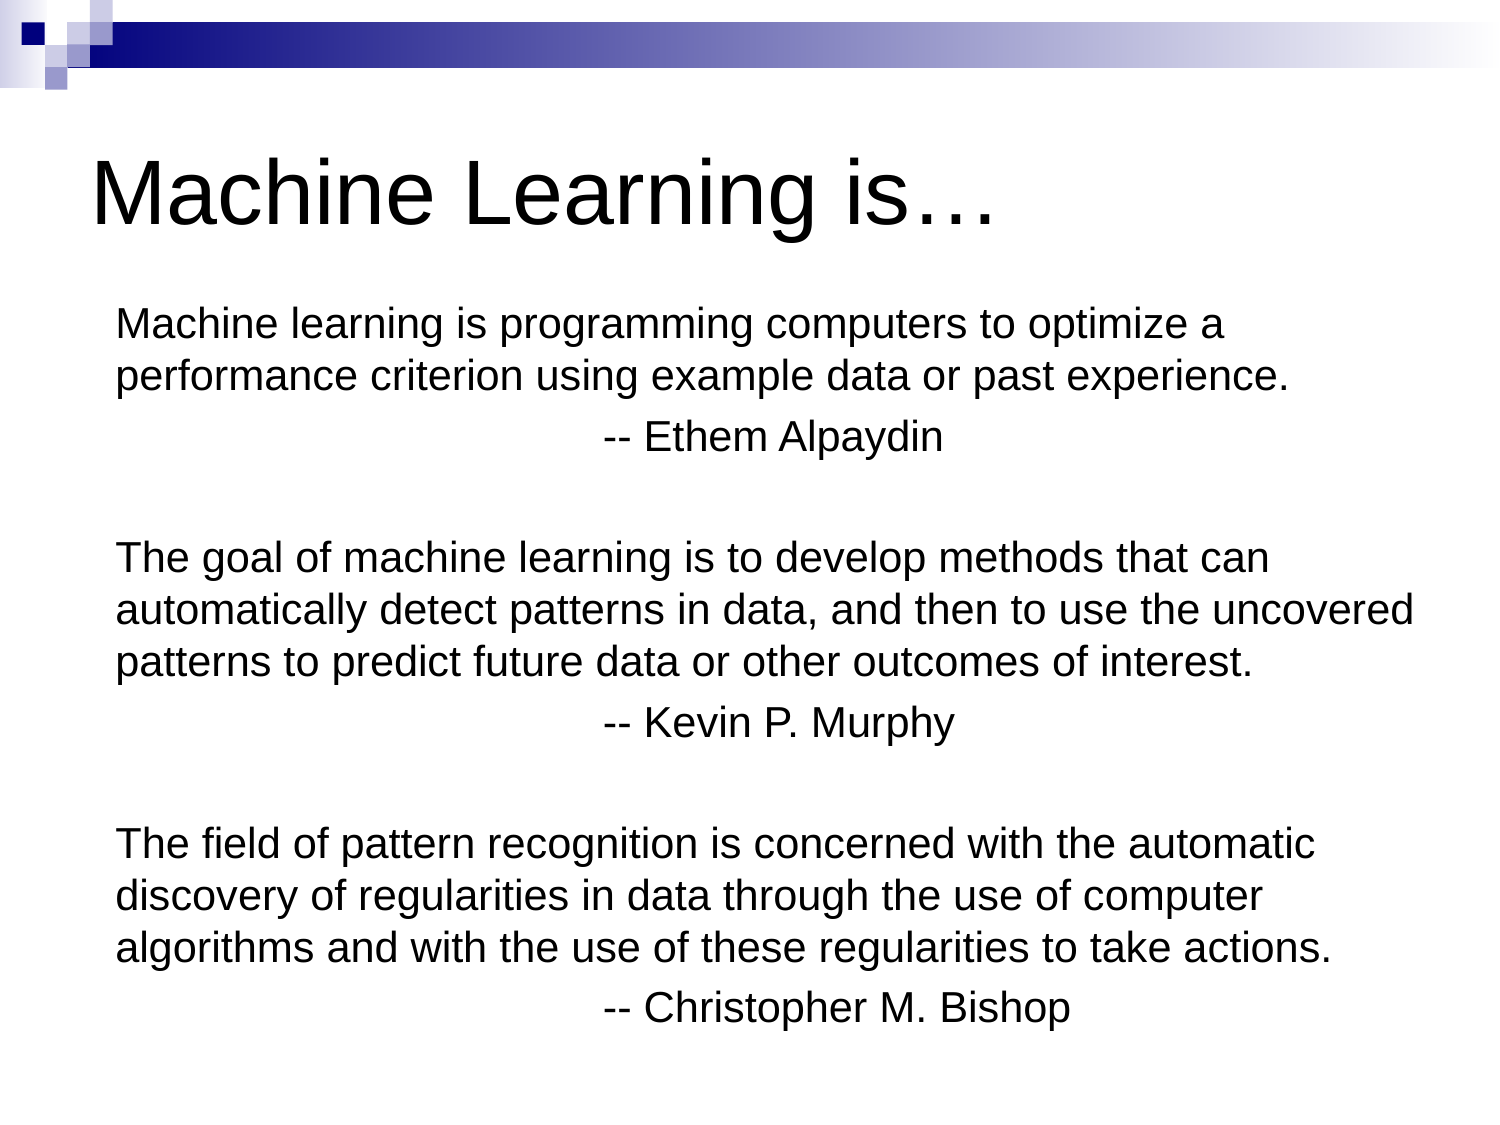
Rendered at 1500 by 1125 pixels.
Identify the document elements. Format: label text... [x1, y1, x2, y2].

title Machine Learning is… [74, 74, 1426, 301]
list Machine learning is programming computers to optimize a performance criterion using example data or past experience. -- Ethem Alpaydin The goal of machine learning is to develop methods that can automatically detect patterns in data, and then to use the uncovered patterns to predict future data or other outcomes of interest. -- Kevin P. Murphy The field of pattern recognition is concerned with the automatic discovery of regularities in data through the use of computer algorithms and with the use of these regularities to take actions. -- Christopher M. Bishop [100, 287, 1439, 1084]
